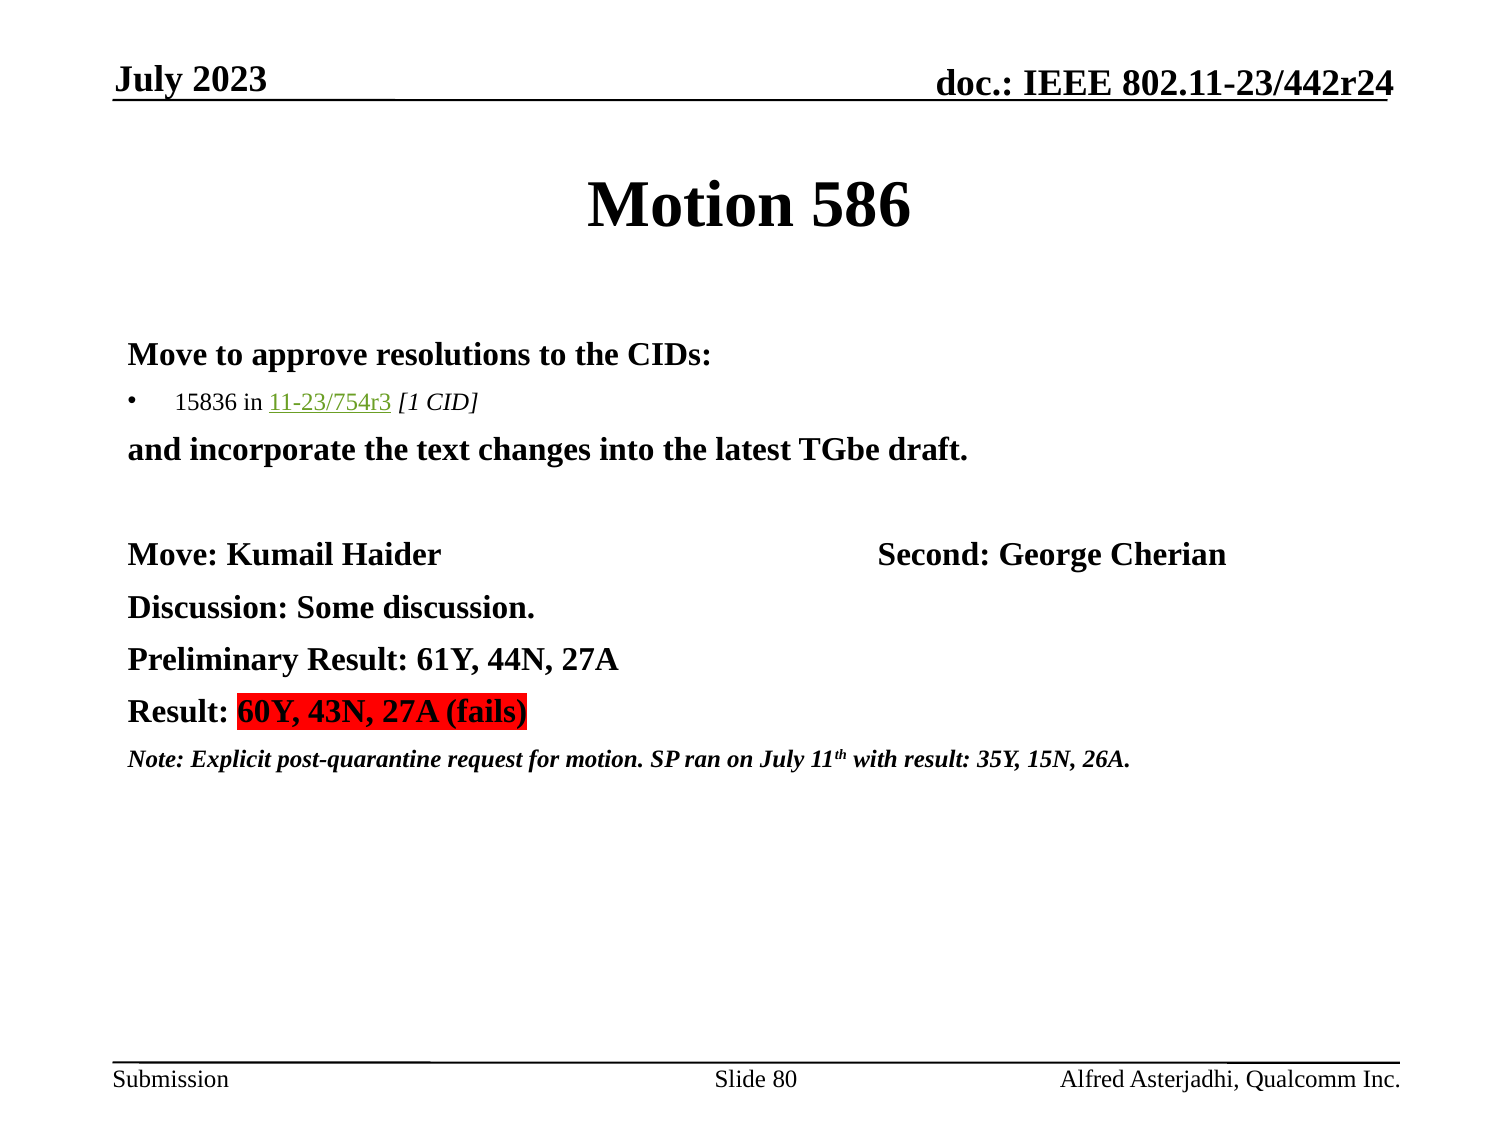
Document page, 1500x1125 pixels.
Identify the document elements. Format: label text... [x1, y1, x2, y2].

title Motion 586 [112, 112, 1388, 288]
slide_number Slide 80 [712, 1061, 800, 1123]
footer Alfred Asterjadhi, Qualcomm Inc. [878, 1061, 1402, 1093]
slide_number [114, 54, 423, 100]
list Move to approve resolutions to the CIDs: 15836 in 11-23/754r3 [1 CID] and incorporate the text changes into the latest TGbe draft. Move: Kumail Haider Second: George Cherian Discussion: Some discussion. Preliminary Result: 61Y, 44N, 27A Result: 60Y, 43N, 27A (fails) Note: Explicit post-quarantine request for motion. SP ran on July 11th with result: 35Y, 15N, 26A. [112, 324, 1388, 1063]
